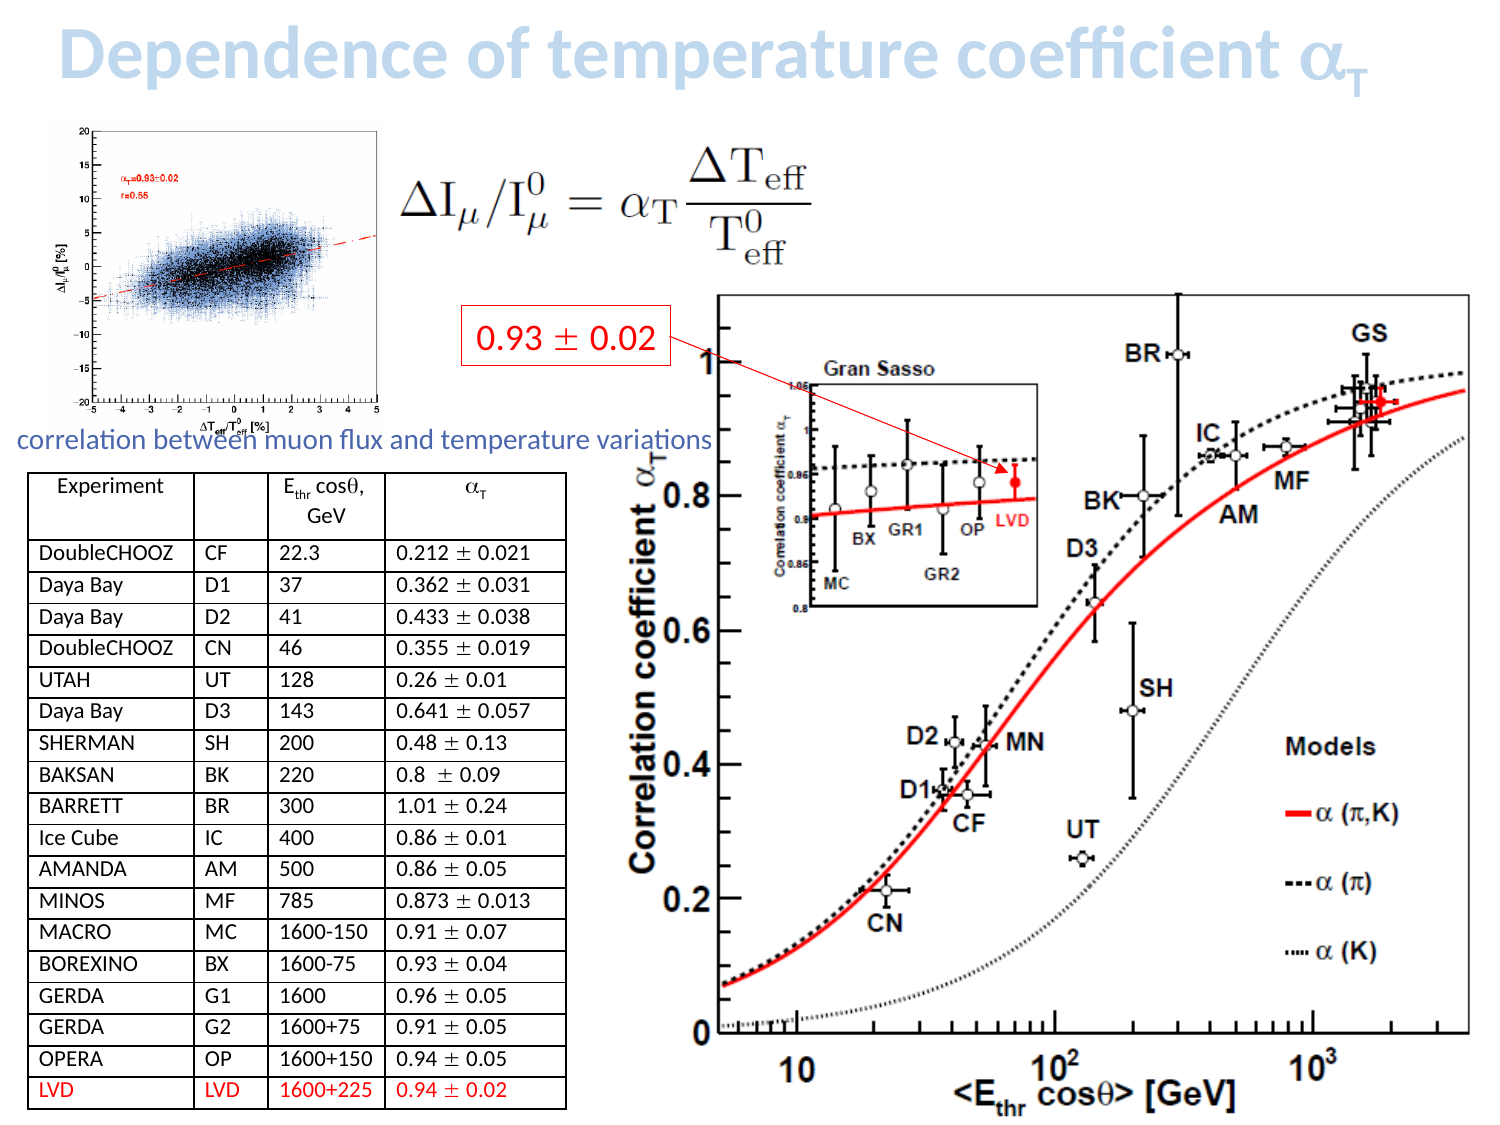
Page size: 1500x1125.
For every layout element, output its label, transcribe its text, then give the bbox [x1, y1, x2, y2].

table_cell GERDA [29, 983, 193, 1013]
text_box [669, 336, 1009, 473]
table_header Ethr cos, GeV [269, 474, 384, 539]
table_cell 1600+75 [269, 1015, 384, 1045]
table_cell MINOS [29, 889, 193, 918]
table_cell DoubleCHOOZ [29, 636, 193, 666]
table_cell 0.96  0.05 [386, 983, 565, 1013]
table_cell 1600-150 [269, 920, 384, 950]
table_cell BK [195, 762, 267, 792]
table_cell LVD [29, 1078, 193, 1108]
table_cell 0.86  0.05 [386, 857, 565, 887]
table_cell 0.94  0.05 [386, 1047, 565, 1076]
table_cell BARRETT [29, 794, 193, 824]
table_cell MACRO [29, 920, 193, 950]
table_cell 1600+150 [269, 1047, 384, 1076]
picture [625, 290, 1496, 1118]
table_cell Ice Cube [29, 825, 193, 855]
table_cell 1600+225 [269, 1078, 384, 1108]
table_cell SHERMAN [29, 731, 193, 761]
text_box 0.93  0.02 [461, 305, 625, 366]
table_cell GERDA [29, 1015, 193, 1045]
table_header T [386, 474, 565, 539]
table_cell DoubleCHOOZ [29, 541, 193, 571]
table_cell 785 [269, 889, 384, 918]
table_cell MC [195, 920, 267, 950]
table_cell CF [195, 541, 267, 571]
table_cell 41 [269, 604, 384, 634]
table_cell D2 [195, 604, 267, 634]
table_cell 0.94  0.02 [386, 1078, 565, 1108]
table_cell 1600 [269, 983, 384, 1013]
table_cell LVD [195, 1078, 267, 1108]
table_cell SH [195, 731, 267, 761]
table_cell 0.355  0.019 [386, 636, 565, 666]
table_header Experiment [29, 474, 193, 539]
table_cell D1 [195, 573, 267, 603]
picture [43, 121, 818, 440]
table_cell 1.01  0.24 [386, 794, 565, 824]
table_cell AM [195, 857, 267, 887]
table_cell G1 [195, 983, 267, 1013]
table_cell 220 [269, 762, 384, 792]
table_cell 0.26  0.01 [386, 668, 565, 697]
table_cell Daya Bay [29, 604, 193, 634]
table_cell UT [195, 668, 267, 697]
table_cell 0.93  0.04 [386, 952, 565, 982]
table_cell UTAH [29, 668, 193, 697]
table_cell 400 [269, 825, 384, 855]
table_cell Daya Bay [29, 573, 193, 603]
table_cell 0.48  0.13 [386, 731, 565, 761]
table_cell IC [195, 825, 267, 855]
table_cell AMANDA [29, 857, 193, 887]
table_header [195, 474, 267, 539]
table_cell 0.362  0.031 [386, 573, 565, 603]
table_cell 0.91  0.07 [386, 920, 565, 950]
table_cell D3 [195, 699, 267, 729]
table_cell 500 [269, 857, 384, 887]
table_cell 1600-75 [269, 952, 384, 982]
table_cell 0.433  0.038 [386, 604, 565, 634]
table_cell 46 [269, 636, 384, 666]
table_cell 300 [269, 794, 384, 824]
table_cell 0.86  0.01 [386, 825, 565, 855]
table_cell 0.212  0.021 [386, 541, 565, 571]
table_cell BR [195, 794, 267, 824]
table_cell 0.873  0.013 [386, 889, 565, 918]
table_cell 128 [269, 668, 384, 697]
table_cell G2 [195, 1015, 267, 1045]
table_cell 37 [269, 573, 384, 603]
table_cell 0.91  0.05 [386, 1015, 565, 1045]
table_cell BX [195, 952, 267, 982]
table_cell 0.641  0.057 [386, 699, 565, 729]
table_cell 22.3 [269, 541, 384, 571]
table_cell 143 [269, 699, 384, 729]
text_box correlation between muon flux and temperature variations [2, 413, 625, 463]
table_cell OPERA [29, 1047, 193, 1076]
table_cell MF [195, 889, 267, 918]
text_box Dependence of temperature coefficient T [44, 0, 1461, 113]
table_cell Daya Bay [29, 699, 193, 729]
table_cell BAKSAN [29, 762, 193, 792]
table_cell BOREXINO [29, 952, 193, 982]
table_cell 0.8  0.09 [386, 762, 565, 792]
table_cell OP [195, 1047, 267, 1076]
table_cell 200 [269, 731, 384, 761]
table_cell CN [195, 636, 267, 666]
